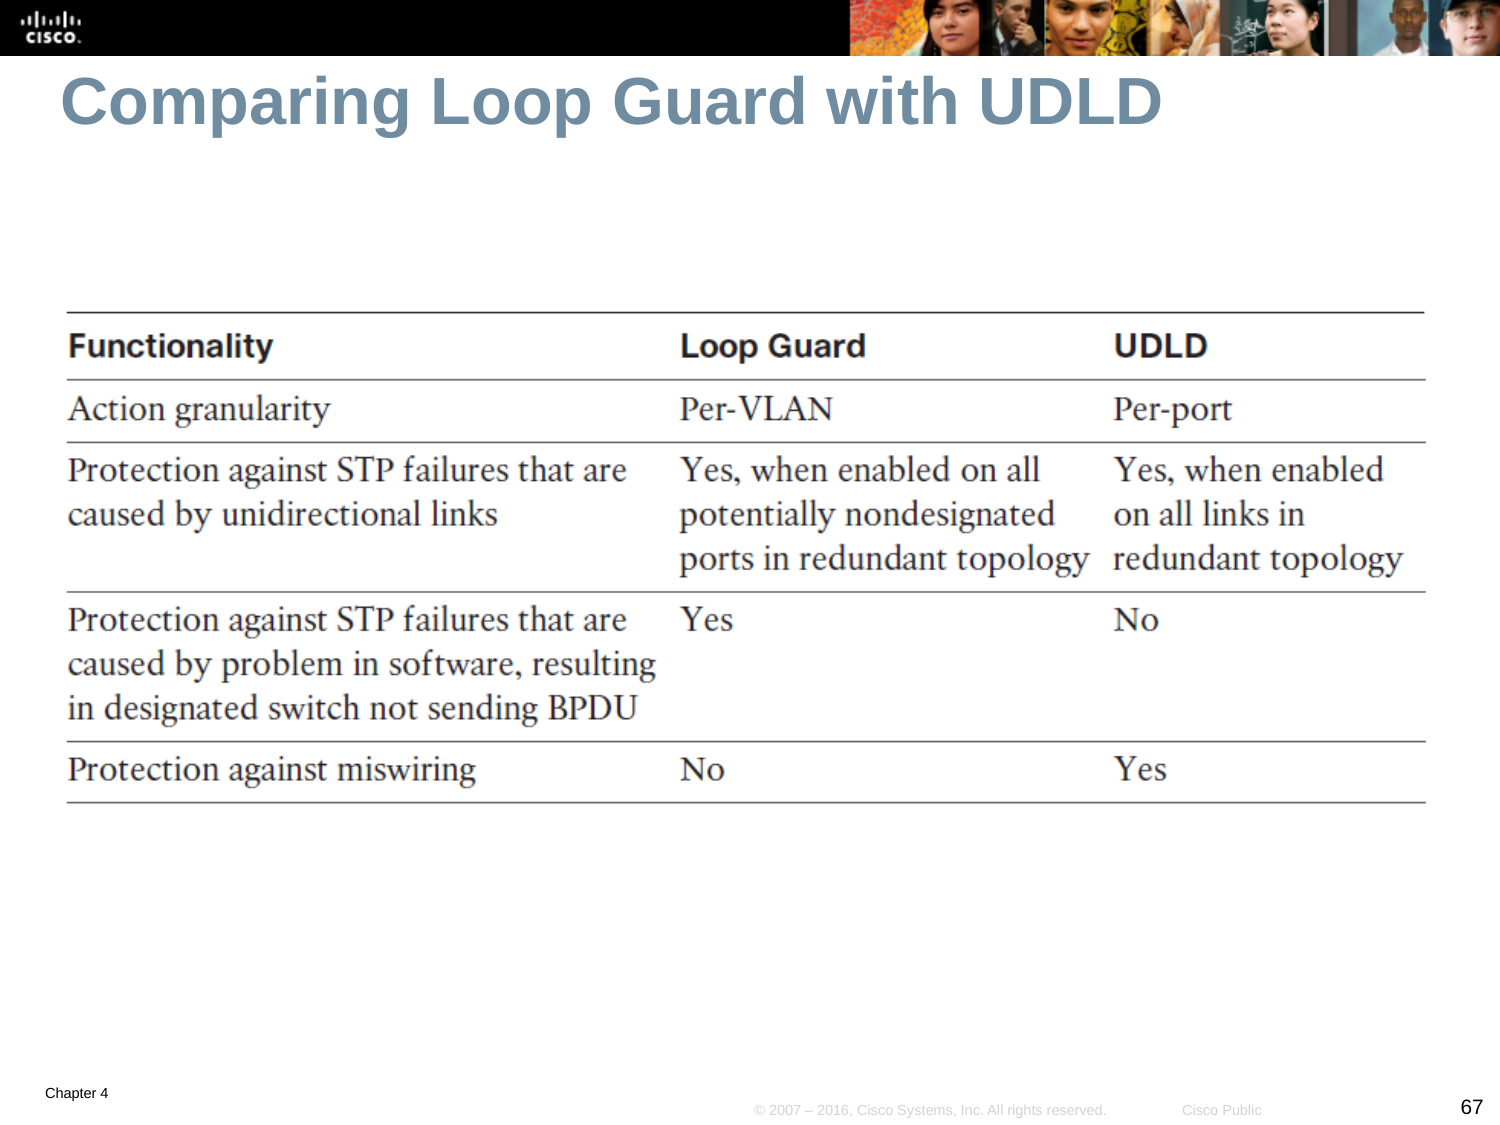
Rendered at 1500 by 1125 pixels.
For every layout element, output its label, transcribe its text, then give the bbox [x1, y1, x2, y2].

picture [0, 0, 1500, 56]
picture [61, 306, 1445, 821]
title Comparing Loop Guard with UDLD [45, 59, 1444, 182]
